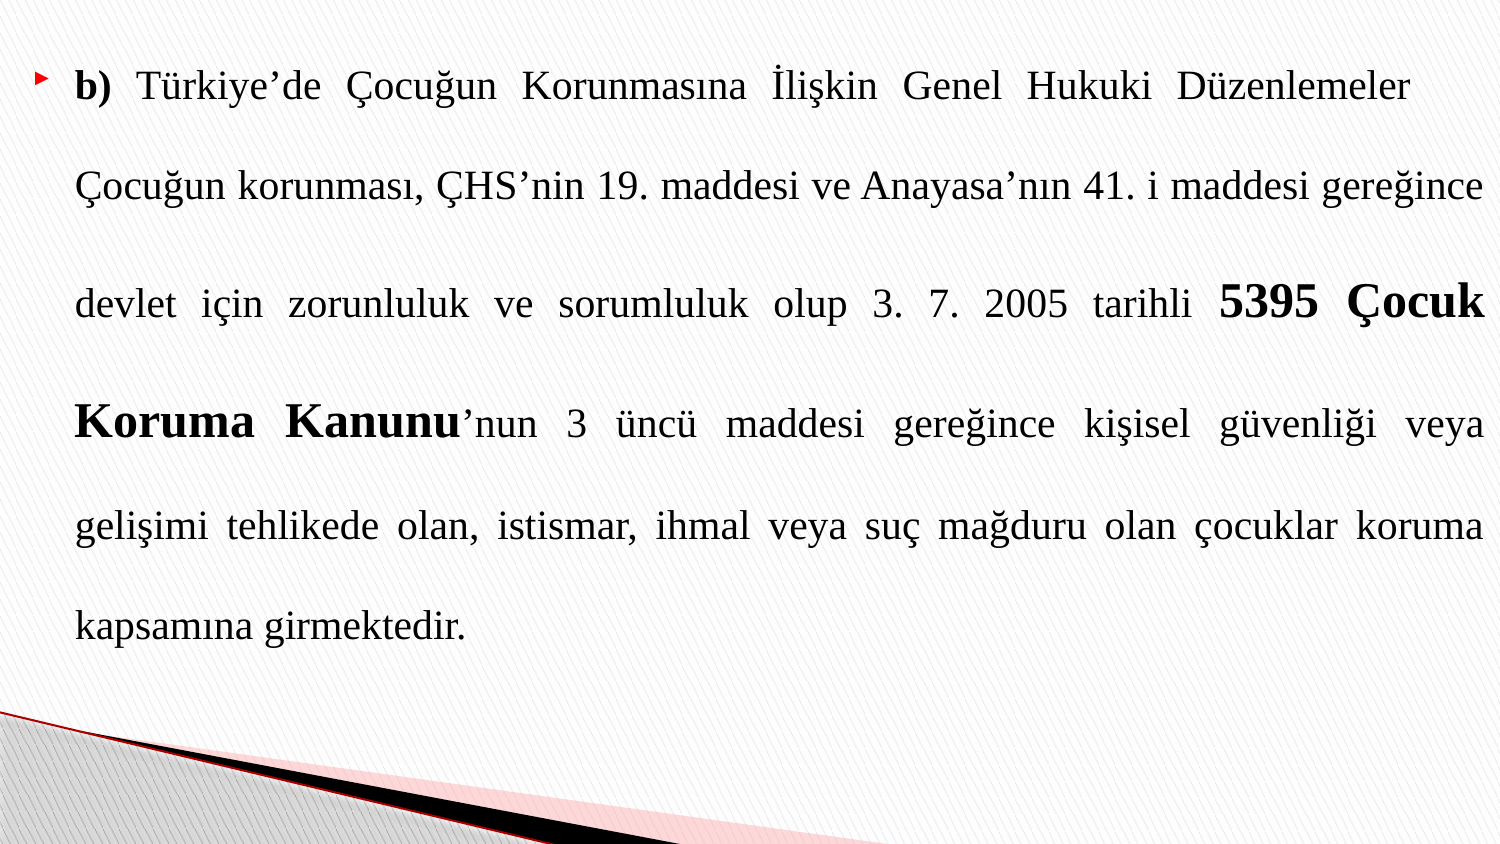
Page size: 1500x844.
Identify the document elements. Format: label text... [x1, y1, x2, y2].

list b) Türkiye’de Çocuğun Korunmasına İlişkin Genel Hukuki Düzenlemeler Çocuğun korunması, ÇHS’nin 19. maddesi ve Anayasa’nın 41. i maddesi gereğince devlet için zorunluluk ve sorumluluk olup 3. 7. 2005 tarihli 5395 Çocuk Koruma Kanunu’nun 3 üncü maddesi gereğince kişisel güvenliği veya gelişimi tehlikede olan, istismar, ihmal veya suç mağduru olan çocuklar koruma kapsamına girmektedir. [0, 0, 1500, 844]
